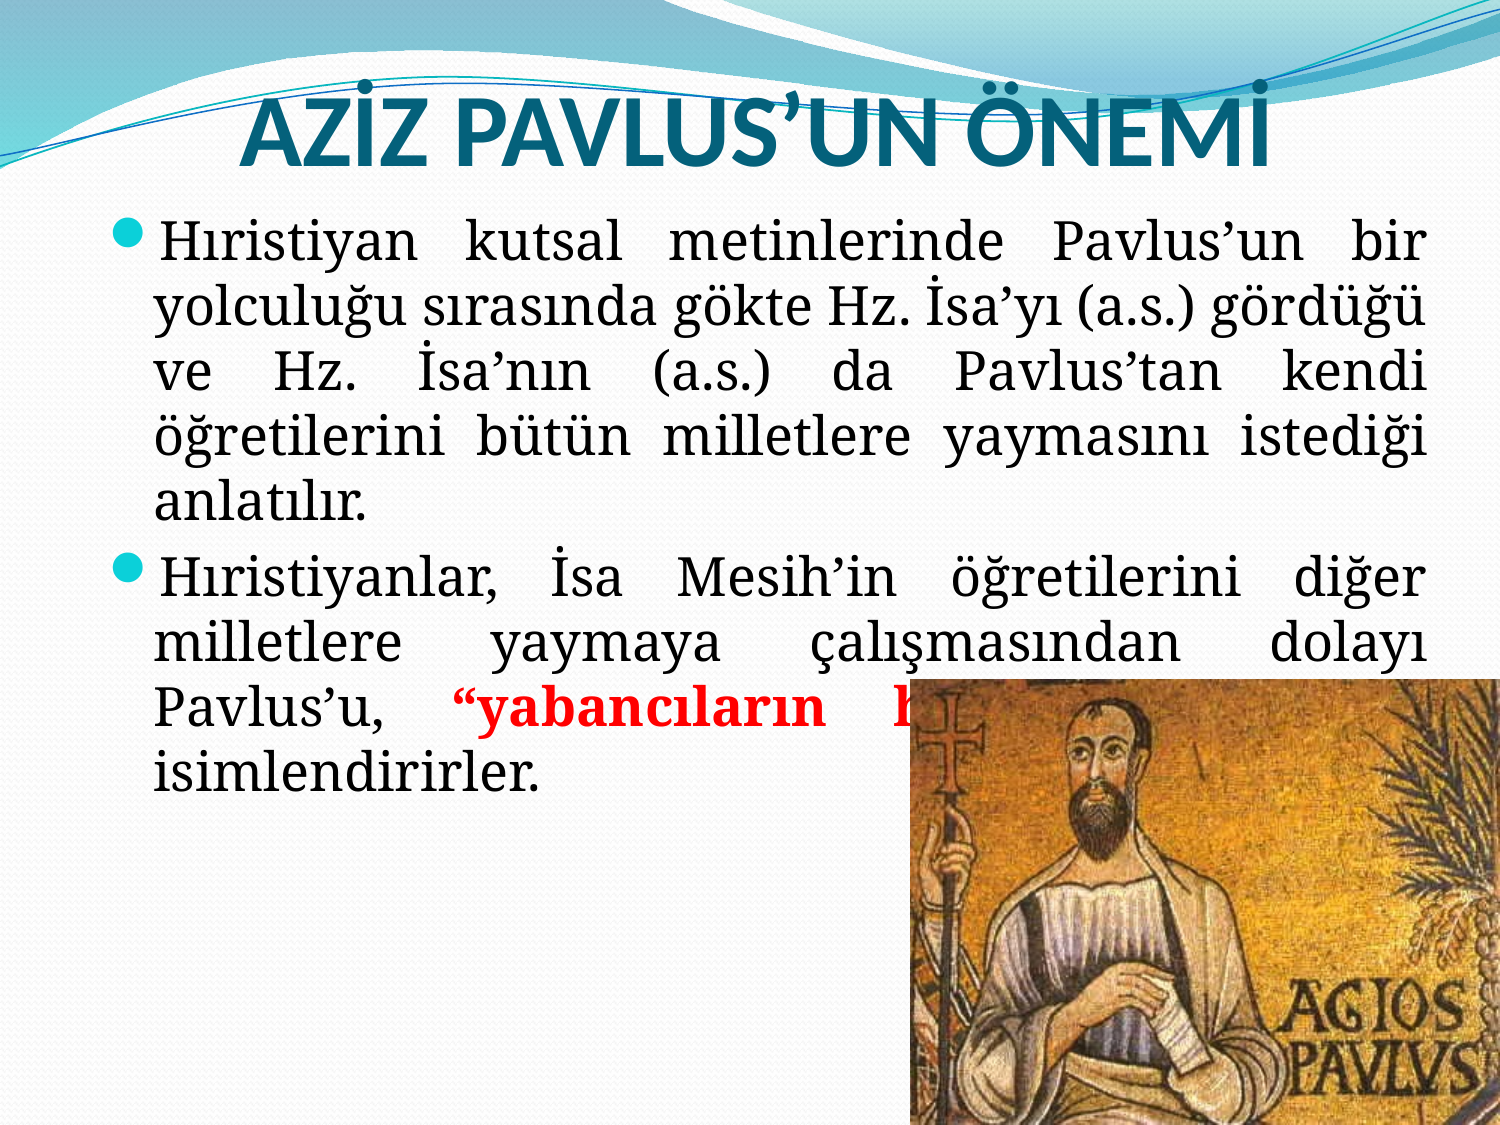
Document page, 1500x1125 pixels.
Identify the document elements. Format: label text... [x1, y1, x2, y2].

title AZİZ PAVLUS’UN ÖNEMİ [82, 0, 1432, 188]
picture [910, 679, 1500, 1125]
list Hıristiyan kutsal metinlerinde Pavlus’un bir yolculuğu sırasında gökte Hz. İsa’yı (a.s.) gördüğü ve Hz. İsa’nın (a.s.) da Pavlus’tan kendi öğretilerini bütün milletlere yaymasını istediği anlatılır. Hıristiyanlar, İsa Mesih’in öğretilerini diğer milletlere yaymaya çalışmasından dolayı Pavlus’u, “yabancıların havarisi” şeklinde isimlendirirler. [93, 199, 1444, 920]
